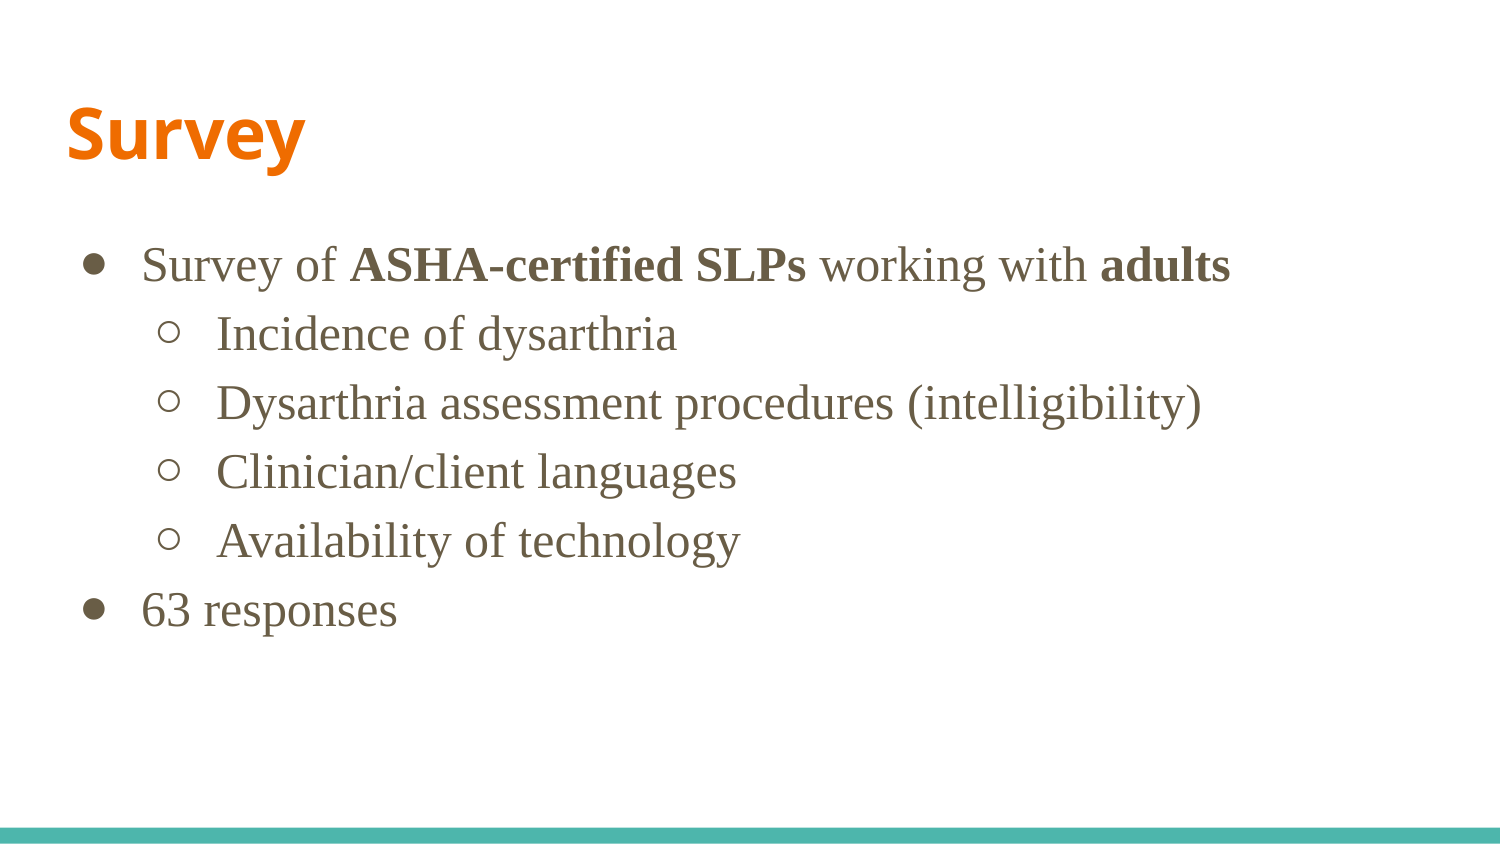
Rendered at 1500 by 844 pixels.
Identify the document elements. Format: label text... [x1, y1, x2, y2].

list Survey of ASHA-certified SLPs working with adults Incidence of dysarthria Dysarthria assessment procedures (intelligibility) Clinician/client languages Availability of technology 63 responses [51, 207, 1449, 750]
title Survey [51, 72, 1449, 189]
